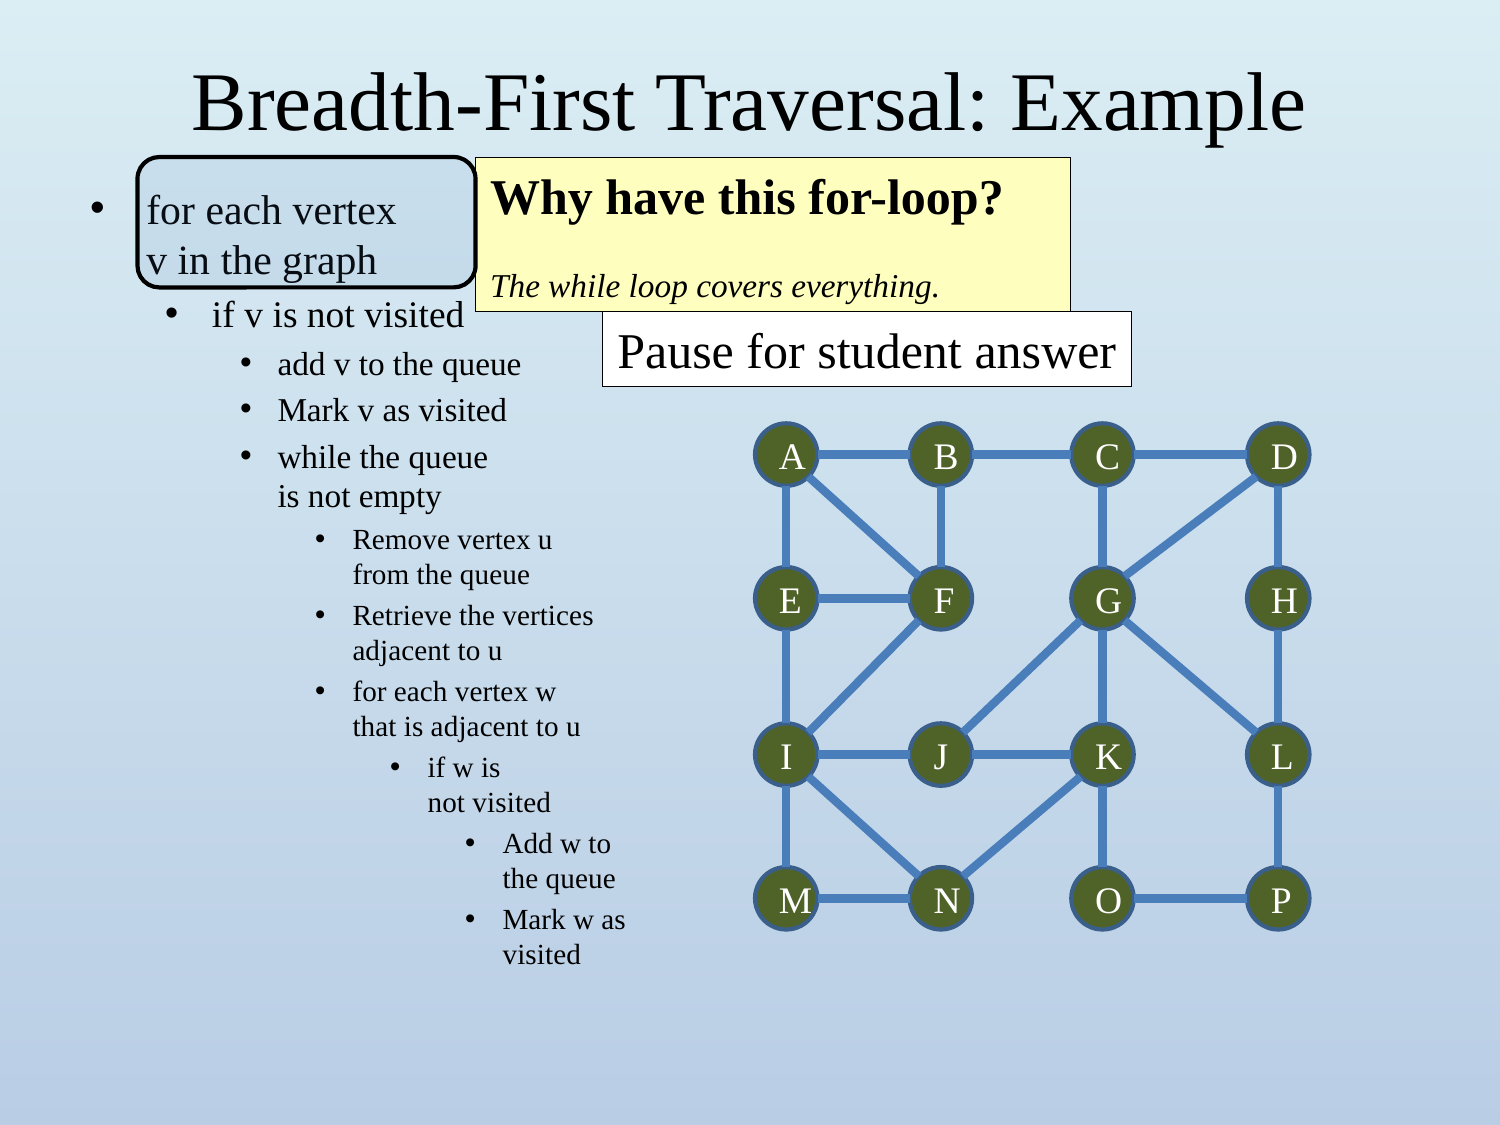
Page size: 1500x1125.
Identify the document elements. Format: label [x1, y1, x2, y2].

title [75, 45, 1425, 150]
text_box [752, 421, 1312, 932]
text_box [135, 154, 1132, 387]
list [75, 174, 750, 1050]
